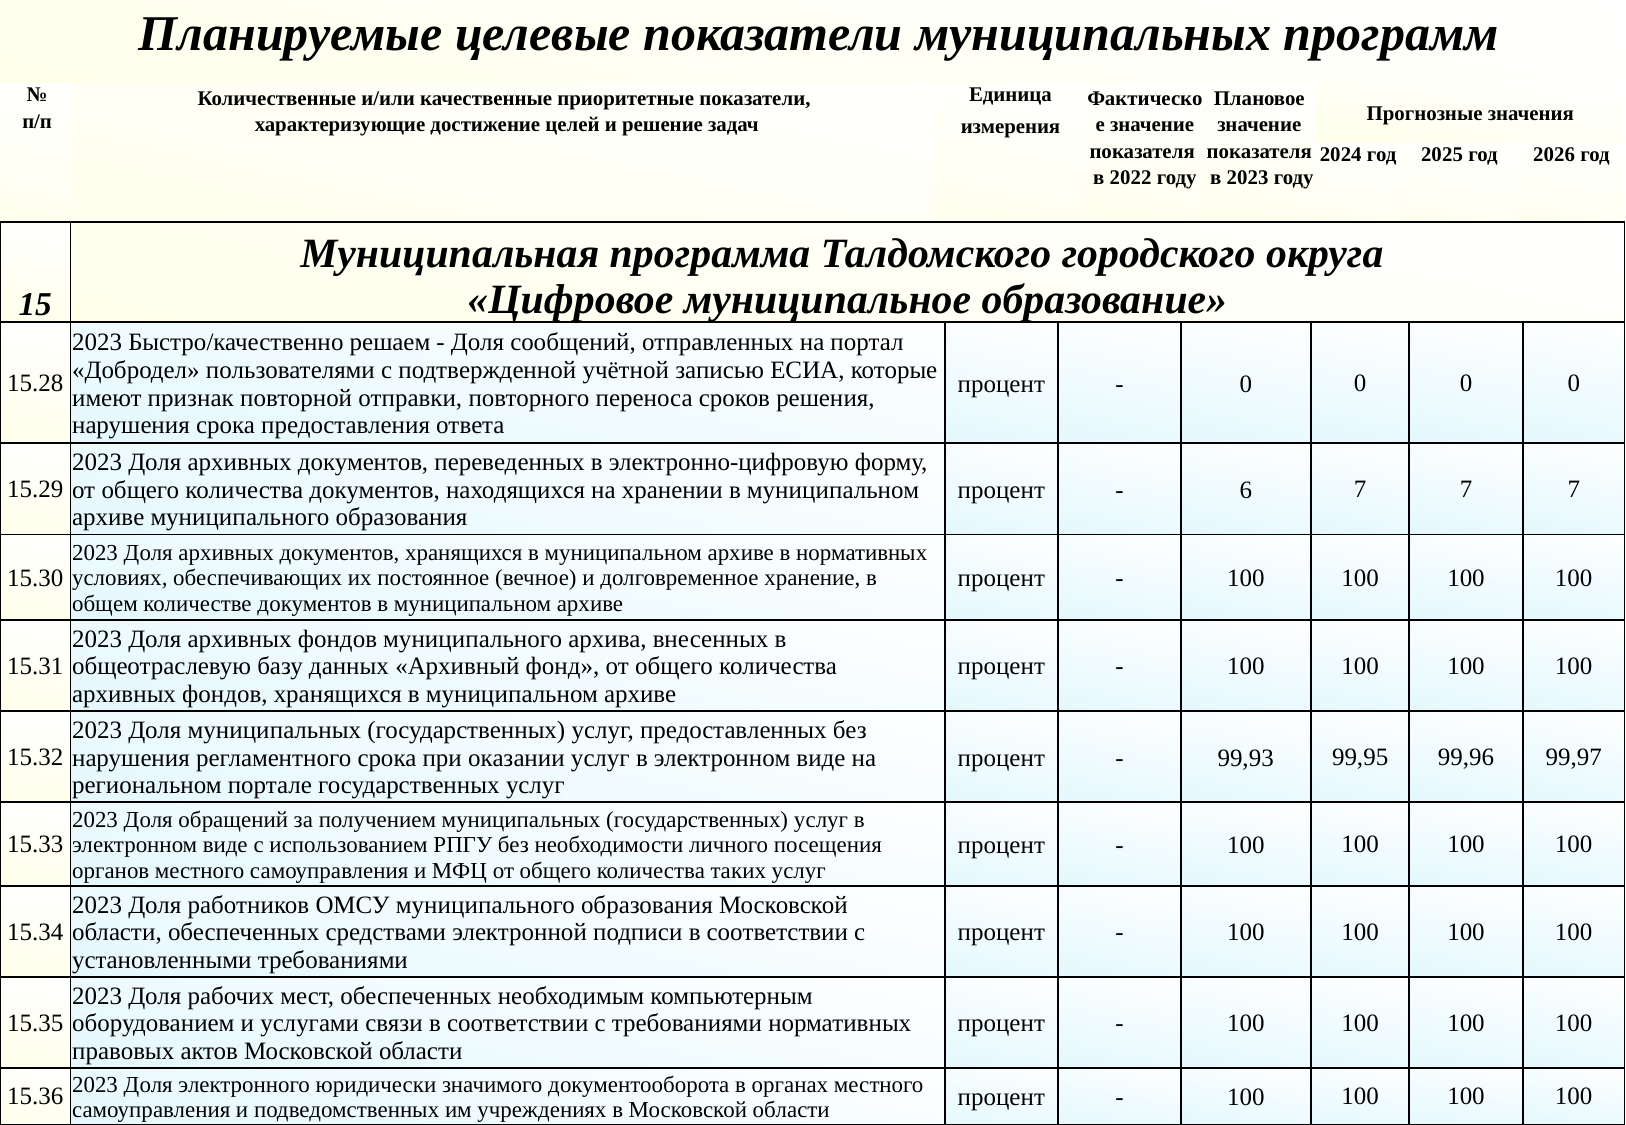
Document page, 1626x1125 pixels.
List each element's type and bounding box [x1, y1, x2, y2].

table_cell [946, 323, 1057, 442]
table_cell [1312, 535, 1408, 619]
table_cell [1, 535, 70, 619]
table_cell [1316, 143, 1625, 221]
table_cell [1182, 535, 1310, 619]
table_header [0, 83, 1625, 221]
table_cell [1312, 712, 1408, 801]
table_cell [1059, 803, 1180, 885]
table_cell [1410, 803, 1522, 885]
table_cell [71, 323, 944, 442]
table_cell [1410, 887, 1522, 976]
table_cell [1410, 535, 1522, 619]
table_cell [1524, 444, 1624, 534]
table_cell [1312, 621, 1408, 710]
table_cell [1312, 444, 1408, 534]
table_cell [1, 621, 70, 710]
table_cell [946, 1069, 1057, 1124]
table_cell [1410, 323, 1522, 442]
table_cell [1410, 978, 1522, 1067]
table_cell [1524, 535, 1624, 619]
table_cell [1182, 323, 1310, 442]
table_cell [1059, 712, 1180, 801]
table_header [1, 223, 70, 321]
table_cell [1182, 978, 1310, 1067]
table_cell [1059, 444, 1180, 534]
table_cell [1182, 887, 1310, 976]
table_cell [71, 978, 944, 1067]
table_cell [1, 444, 70, 534]
table_cell [1312, 803, 1408, 885]
table_cell [1059, 887, 1180, 976]
table_cell [1059, 1069, 1180, 1124]
table_cell [1524, 621, 1624, 710]
table_cell [946, 887, 1057, 976]
table_cell [1, 803, 70, 885]
table_cell [1312, 887, 1408, 976]
text_box [0, 0, 1625, 83]
table_cell [946, 621, 1057, 710]
table_cell [1, 887, 70, 976]
table_cell [1182, 712, 1310, 801]
table_cell [71, 712, 944, 801]
table_cell [946, 978, 1057, 1067]
table_cell [1524, 323, 1624, 442]
table_cell [71, 535, 944, 619]
table_cell [71, 803, 944, 885]
table_cell [1312, 1069, 1408, 1124]
table_cell [71, 887, 944, 976]
table_cell [71, 444, 944, 534]
table_cell [1410, 444, 1522, 534]
table_cell [946, 535, 1057, 619]
table_cell [1410, 712, 1522, 801]
table_cell [1410, 621, 1522, 710]
table_cell [946, 712, 1057, 801]
table_cell [1182, 803, 1310, 885]
table_cell [71, 621, 944, 710]
table_cell [1312, 323, 1408, 442]
table_cell [1059, 535, 1180, 619]
table_cell [1312, 978, 1408, 1067]
table_cell [946, 444, 1057, 534]
table_cell [1524, 978, 1624, 1067]
table_cell [1059, 621, 1180, 710]
table_cell [1, 712, 70, 801]
table_cell [1524, 1069, 1624, 1124]
table_cell [1, 1069, 70, 1124]
table_cell [1182, 1069, 1310, 1124]
table_cell [71, 1069, 944, 1124]
table_cell [1524, 887, 1624, 976]
table_cell [1059, 978, 1180, 1067]
table_cell [1, 323, 70, 442]
table_cell [1410, 1069, 1522, 1124]
table_cell [1, 978, 70, 1067]
table_cell [946, 803, 1057, 885]
table_cell [1524, 712, 1624, 801]
table_header [71, 223, 1624, 321]
table_cell [1524, 803, 1624, 885]
table_cell [1182, 621, 1310, 710]
table_cell [1182, 444, 1310, 534]
table_cell [1059, 323, 1180, 442]
